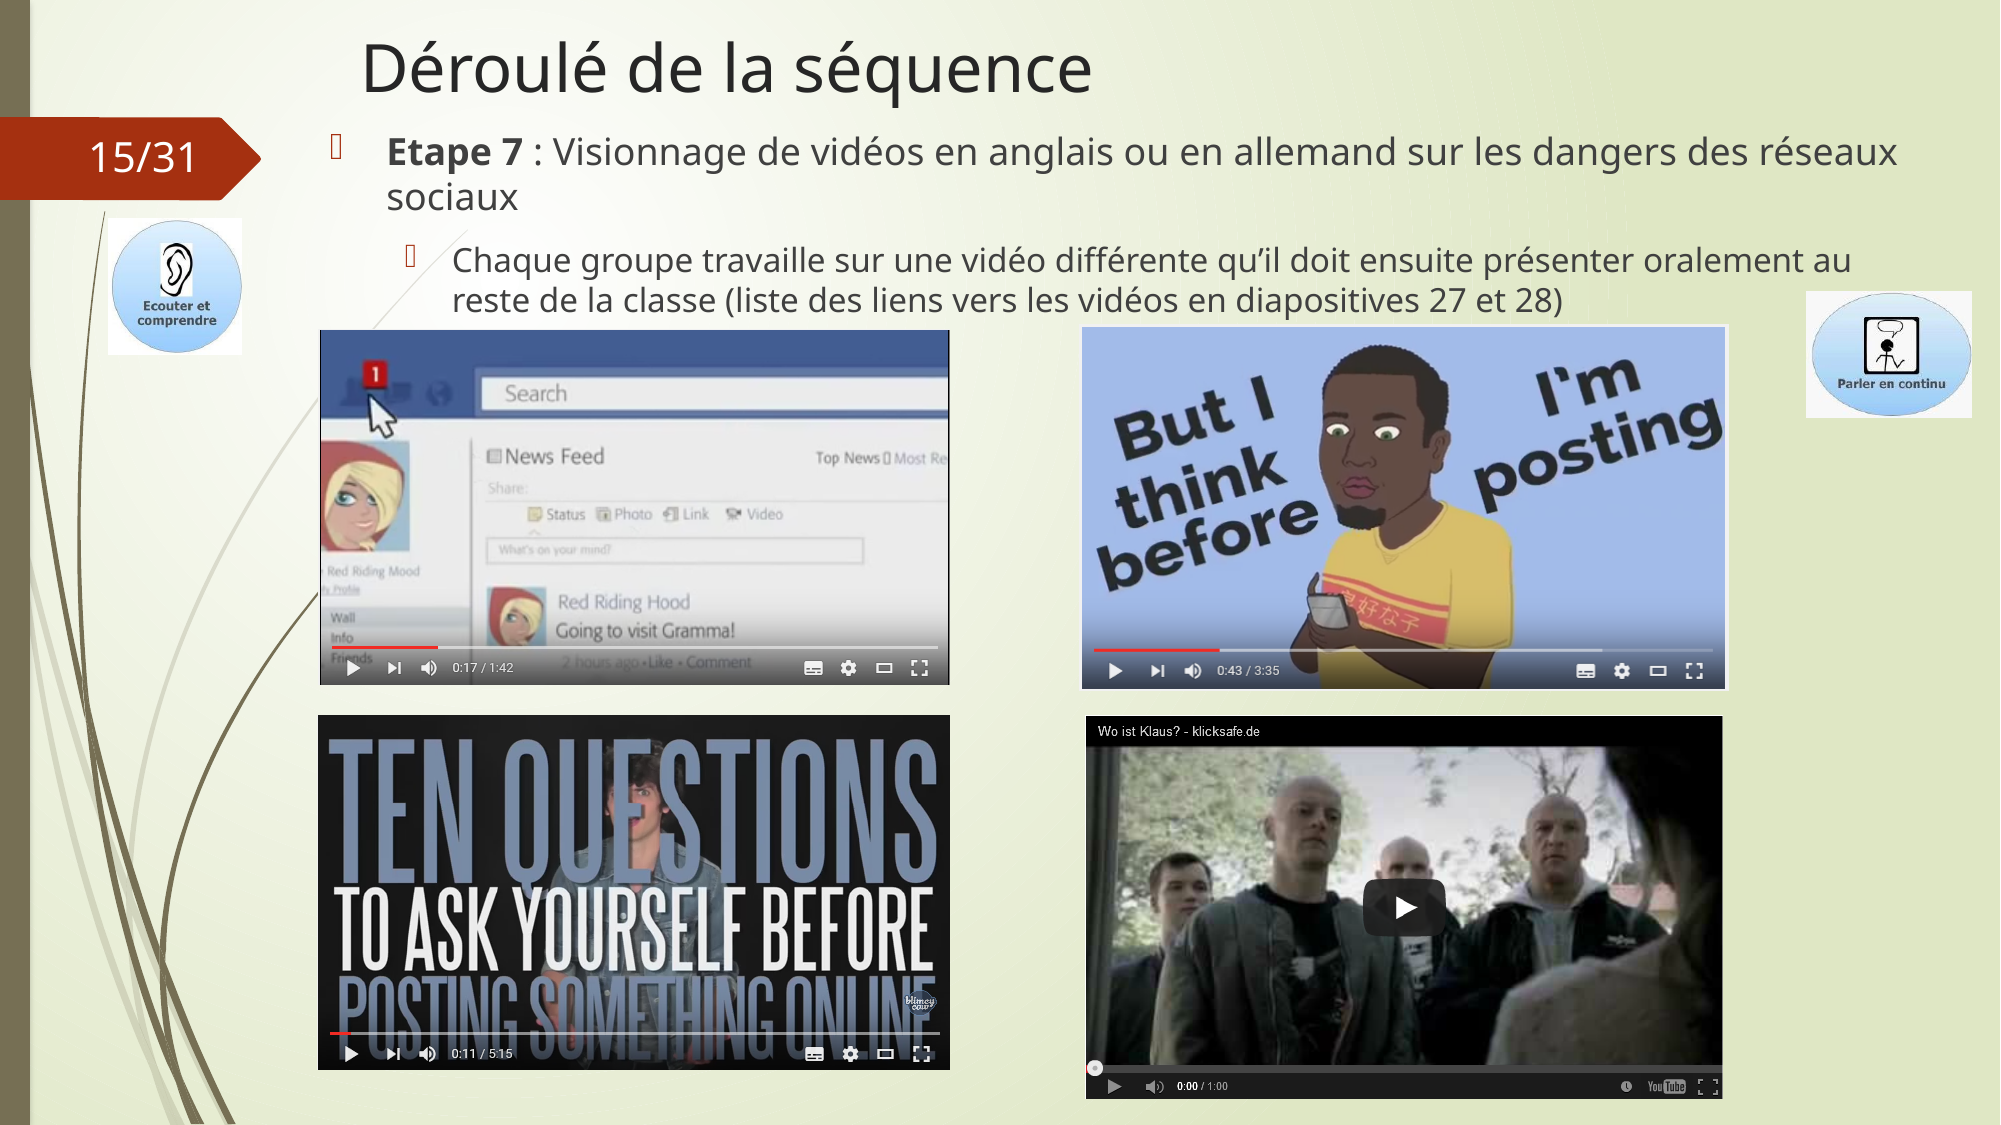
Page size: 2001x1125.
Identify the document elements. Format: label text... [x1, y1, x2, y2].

list Etape 7 : Visionnage de vidéos en anglais ou en allemand sur les dangers des réseaux sociaux Chaque groupe travaille sur une vidéo différente qu’il doit ensuite présenter oralement au reste de la classe (liste des liens vers les vidéos en diapositives 27 et 28) [314, 120, 1927, 886]
picture [108, 218, 242, 355]
picture [1084, 714, 1724, 1099]
picture [317, 329, 951, 685]
slide_number 15/31 [41, 129, 216, 190]
picture [1079, 324, 1729, 691]
picture [316, 714, 951, 1071]
title Déroulé de la séquence [345, 17, 1807, 120]
picture [1805, 291, 1972, 418]
